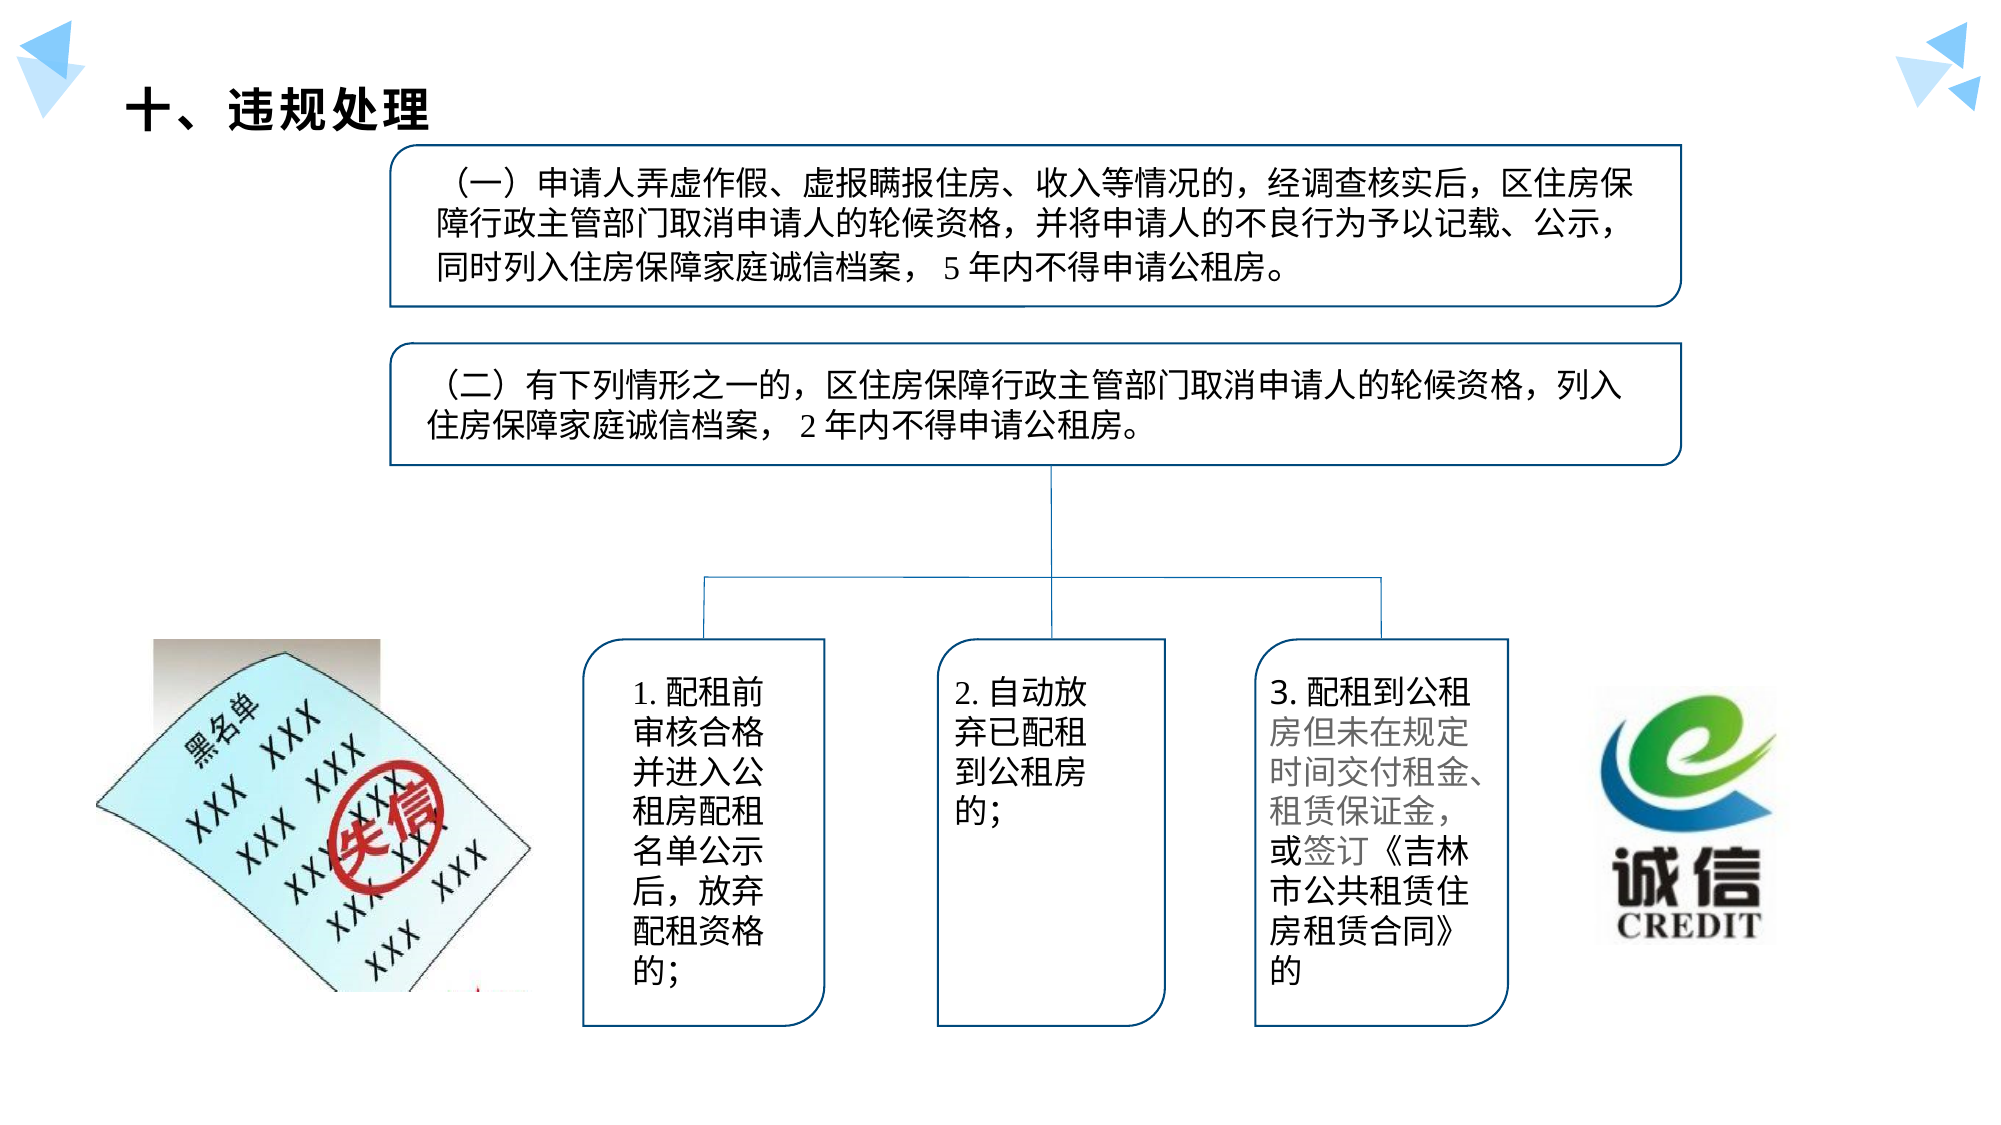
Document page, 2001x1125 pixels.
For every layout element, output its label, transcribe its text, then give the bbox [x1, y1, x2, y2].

text_box 3.配租到公租房但未在规定时间交付租金、租赁保证金，或签订《吉林市公共租赁住房租赁合同》的 [1255, 663, 1515, 998]
text_box 1.配租前审核合格并进入公租房配租名单公示后，放弃配租资格的； [617, 663, 802, 998]
text_box [1254, 674, 1507, 1027]
text_box 2.自动放弃已配租到公租房的； [939, 663, 1132, 838]
title 十、违规处理 [109, 72, 1891, 146]
picture [78, 577, 545, 992]
text_box [389, 341, 1683, 467]
text_box [389, 144, 1683, 308]
picture [1514, 686, 1858, 945]
text_box [936, 638, 1166, 1027]
text_box [582, 638, 826, 1027]
text_box [1258, 638, 1510, 663]
